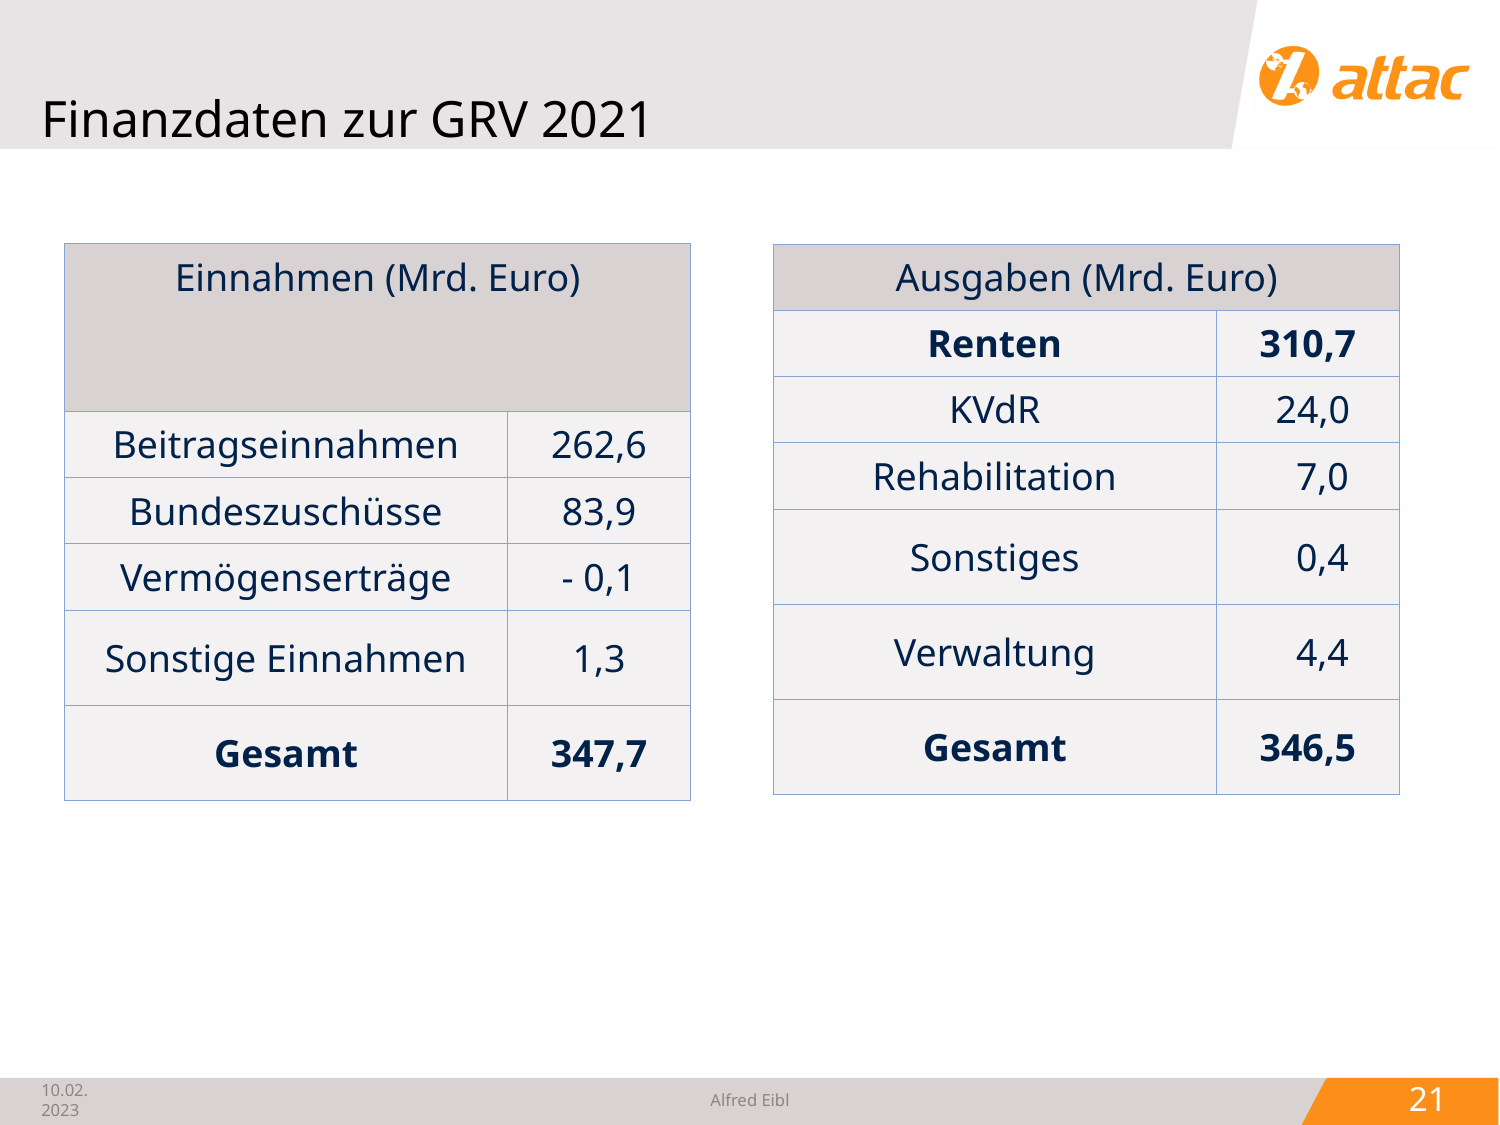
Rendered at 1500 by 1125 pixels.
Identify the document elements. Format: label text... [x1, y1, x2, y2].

table_cell Verwaltung [774, 605, 1216, 699]
table_cell 24,0 [1217, 377, 1399, 442]
table_cell 0,4 [1217, 510, 1399, 604]
table_header Ausgaben (Mrd. Euro) [774, 245, 1399, 310]
slide_number 21 [1399, 1076, 1447, 1125]
table_cell Bundeszuschüsse [65, 478, 507, 543]
table_cell Vermögenserträge [65, 544, 507, 610]
table_cell 262,6 [508, 412, 690, 477]
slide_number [41, 1074, 89, 1125]
picture [0, 0, 1499, 149]
table_cell 346,5 [1217, 700, 1399, 794]
table_cell 1,3 [508, 611, 690, 705]
table_cell Sonstige Einnahmen [65, 611, 507, 705]
table_cell Beitragseinnahmen [65, 412, 507, 477]
table_header Einnahmen (Mrd. Euro) [65, 244, 690, 411]
table_cell Gesamt [774, 700, 1216, 794]
table_cell 83,9 [508, 478, 690, 543]
table_cell - 0,1 [508, 544, 690, 610]
table_cell KVdR [774, 377, 1216, 442]
table_cell Sonstiges [774, 510, 1216, 604]
table_cell Gesamt [65, 706, 507, 800]
title Finanzdaten zur GRV 2021 [41, 30, 1227, 149]
table_cell 4,4 [1217, 605, 1399, 699]
footer Alfred Eibl [702, 1074, 798, 1125]
table_cell Rehabilitation [774, 443, 1216, 509]
table_cell Renten [774, 311, 1216, 376]
table_cell 347,7 [508, 706, 690, 800]
table_cell 7,0 [1217, 443, 1399, 509]
table_cell 310,7 [1217, 311, 1399, 376]
